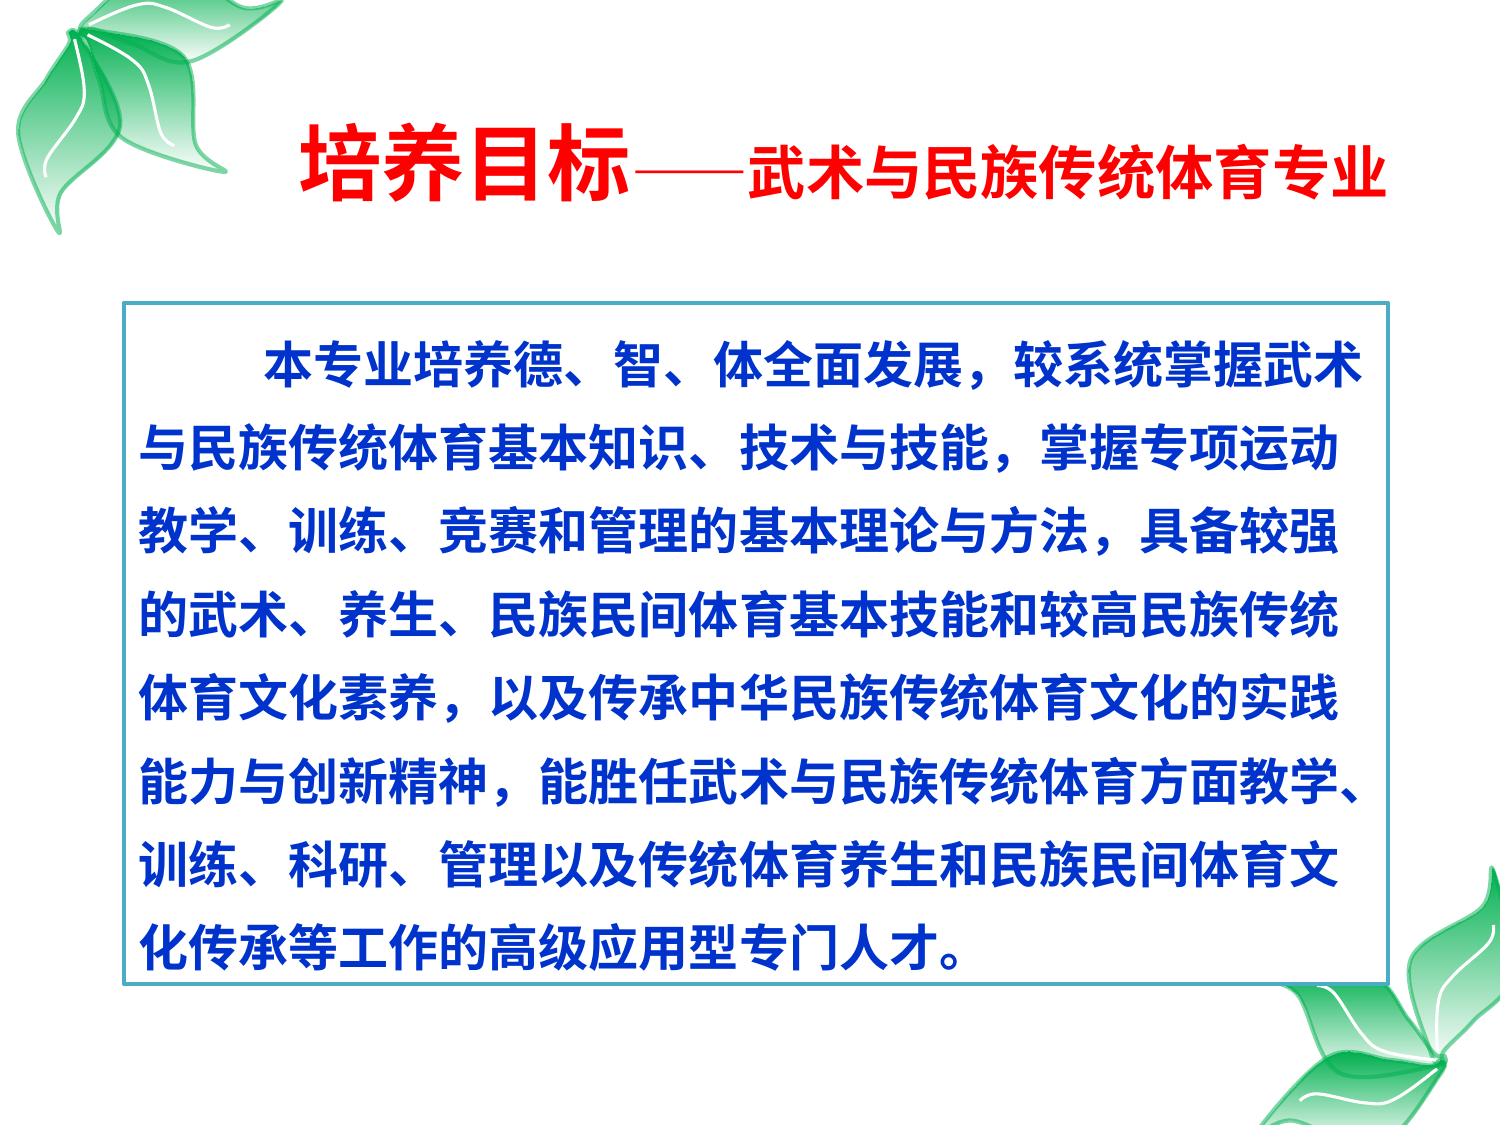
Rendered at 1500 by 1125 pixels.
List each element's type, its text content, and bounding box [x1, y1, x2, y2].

text_box 培养目标——武术与民族传统体育专业 [283, 89, 1500, 233]
text_box 本专业培养德、智、体全面发展，较系统掌握武术与民族传统体育基本知识、技术与技能，掌握专项运动教学、训练、竞赛和管理的基本理论与方法，具备较强的武术、养生、民族民间体育基本技能和较高民族传统体育文化素养，以及传承中华民族传统体育文化的实践能力与创新精神，能胜任武术与民族传统体育方面教学、训练、科研、管理以及传统体育养生和民族民间体育文化传承等工作的高级应用型专门人才。 [122, 301, 1390, 986]
